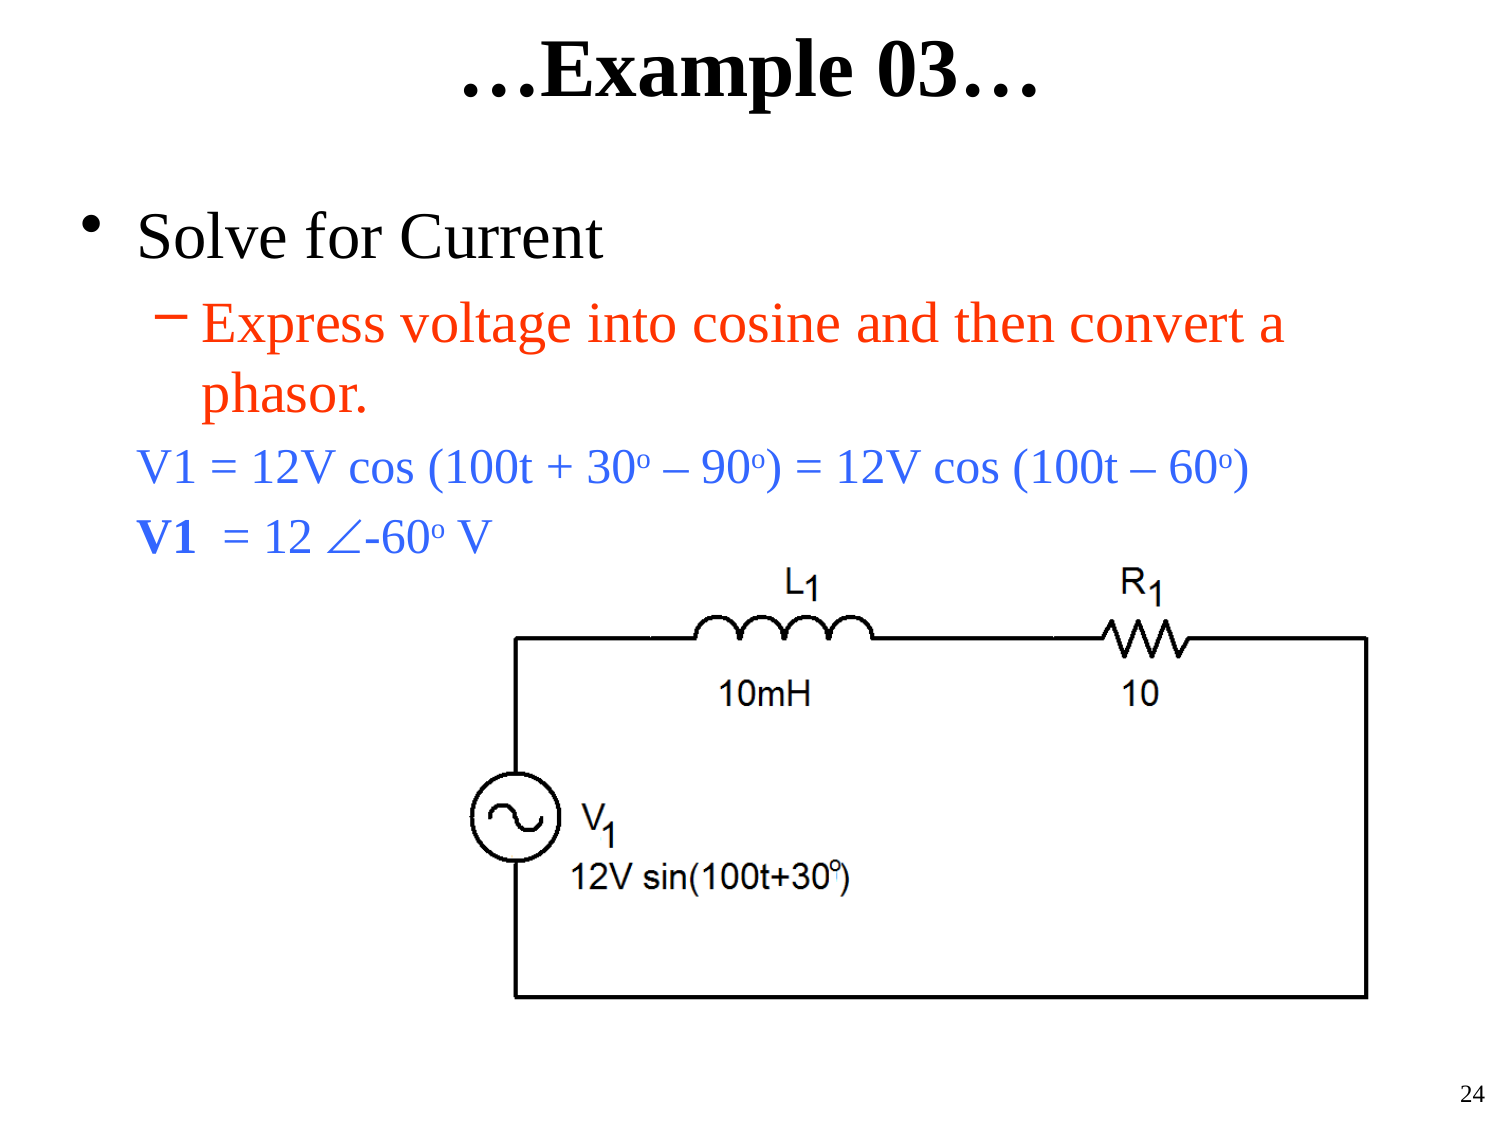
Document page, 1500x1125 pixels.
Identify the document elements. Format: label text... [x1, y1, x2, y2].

list Solve for Current Express voltage into cosine and then convert a phasor. V1 = 12V cos (100t + 30o – 90o) = 12V cos (100t – 60o) V1 = 12 -60o V [64, 184, 1436, 1071]
picture [466, 561, 1381, 1012]
title …Example 03… [0, 0, 1500, 126]
slide_number 24 [1186, 1069, 1500, 1125]
